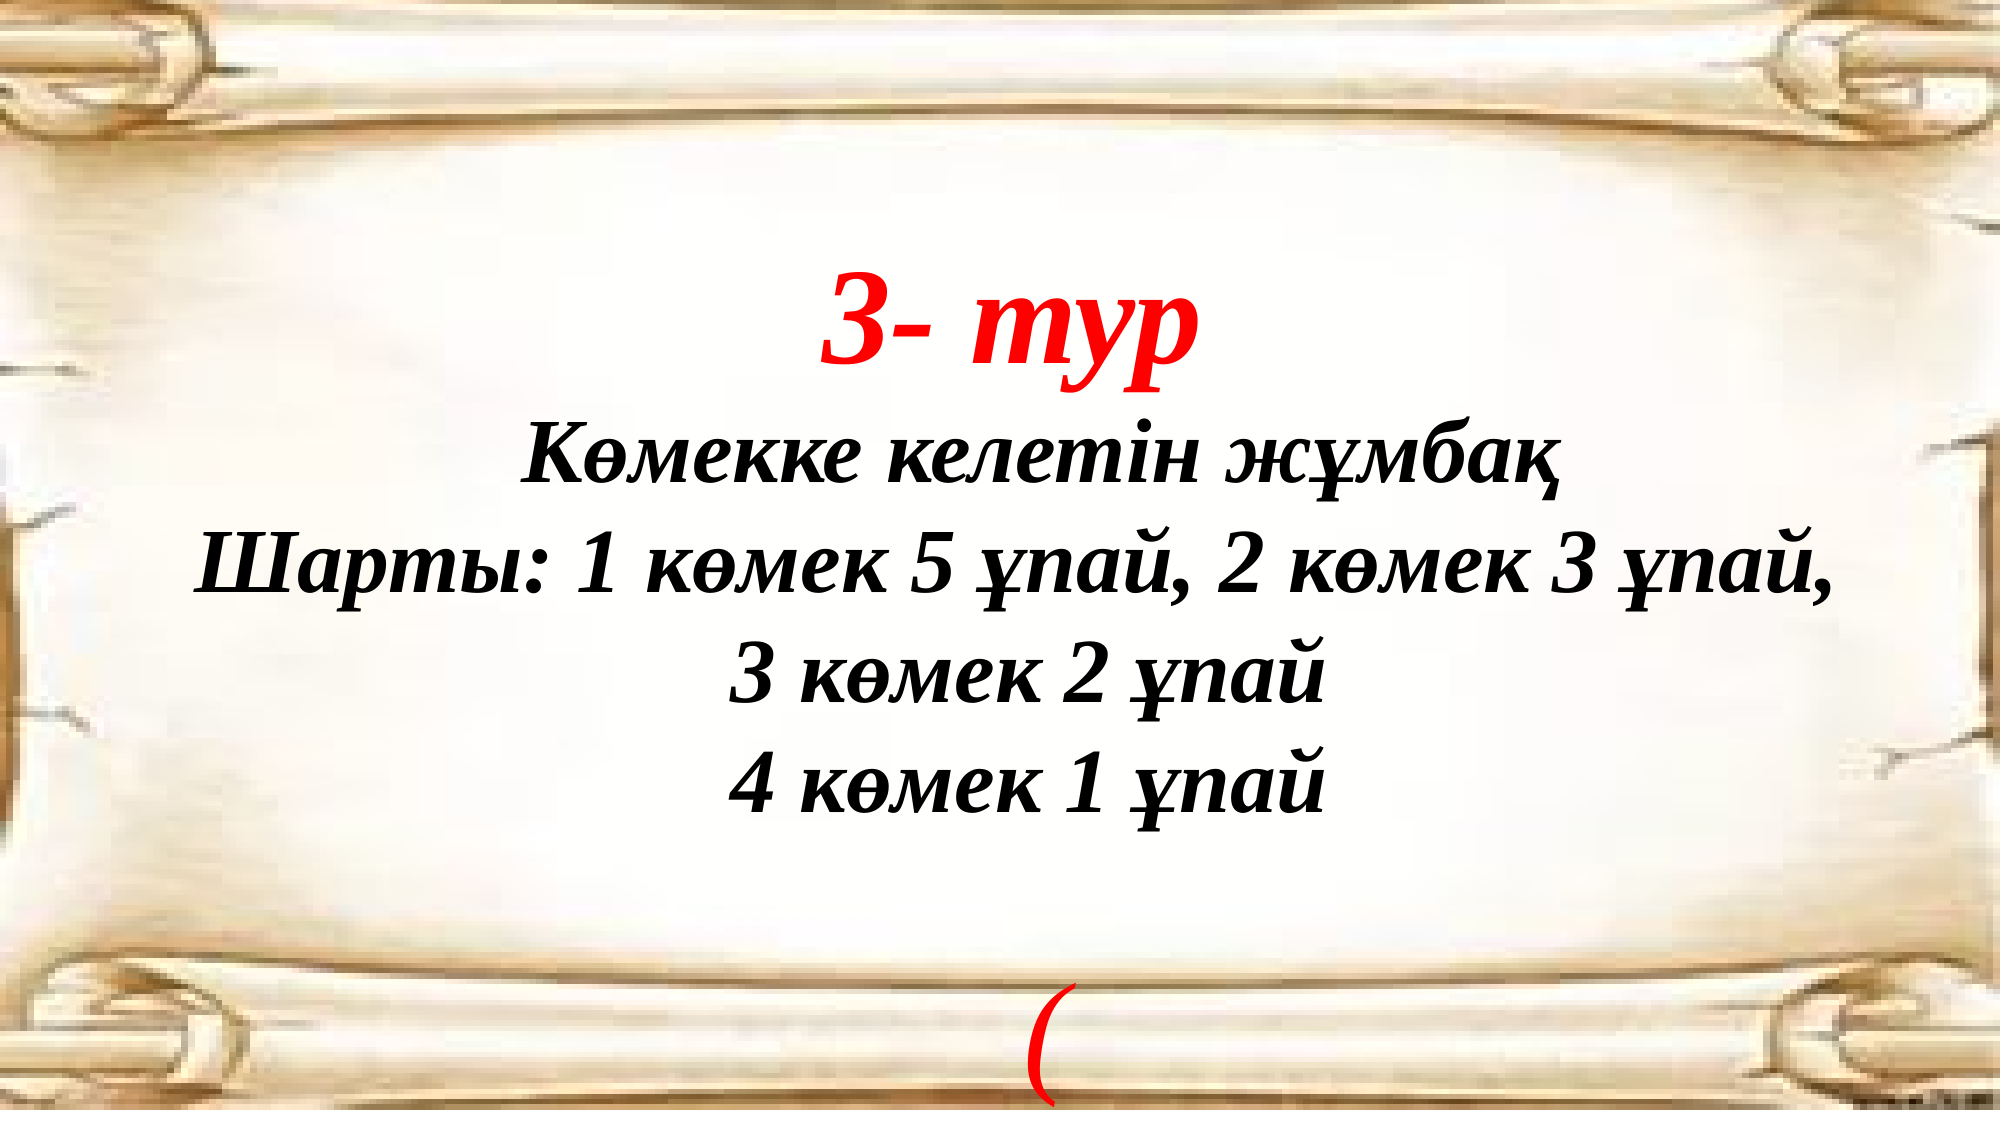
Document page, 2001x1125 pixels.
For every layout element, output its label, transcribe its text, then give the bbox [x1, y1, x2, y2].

text_box 3- тур Көмекке келетін жұмбақ Шарты: 1 көмек 5 ұпай, 2 көмек 3 ұпай, 3 көмек 2 ұпай 4 көмек 1 ұпай ( [59, 1110, 2000, 1114]
picture [0, 0, 2000, 1110]
